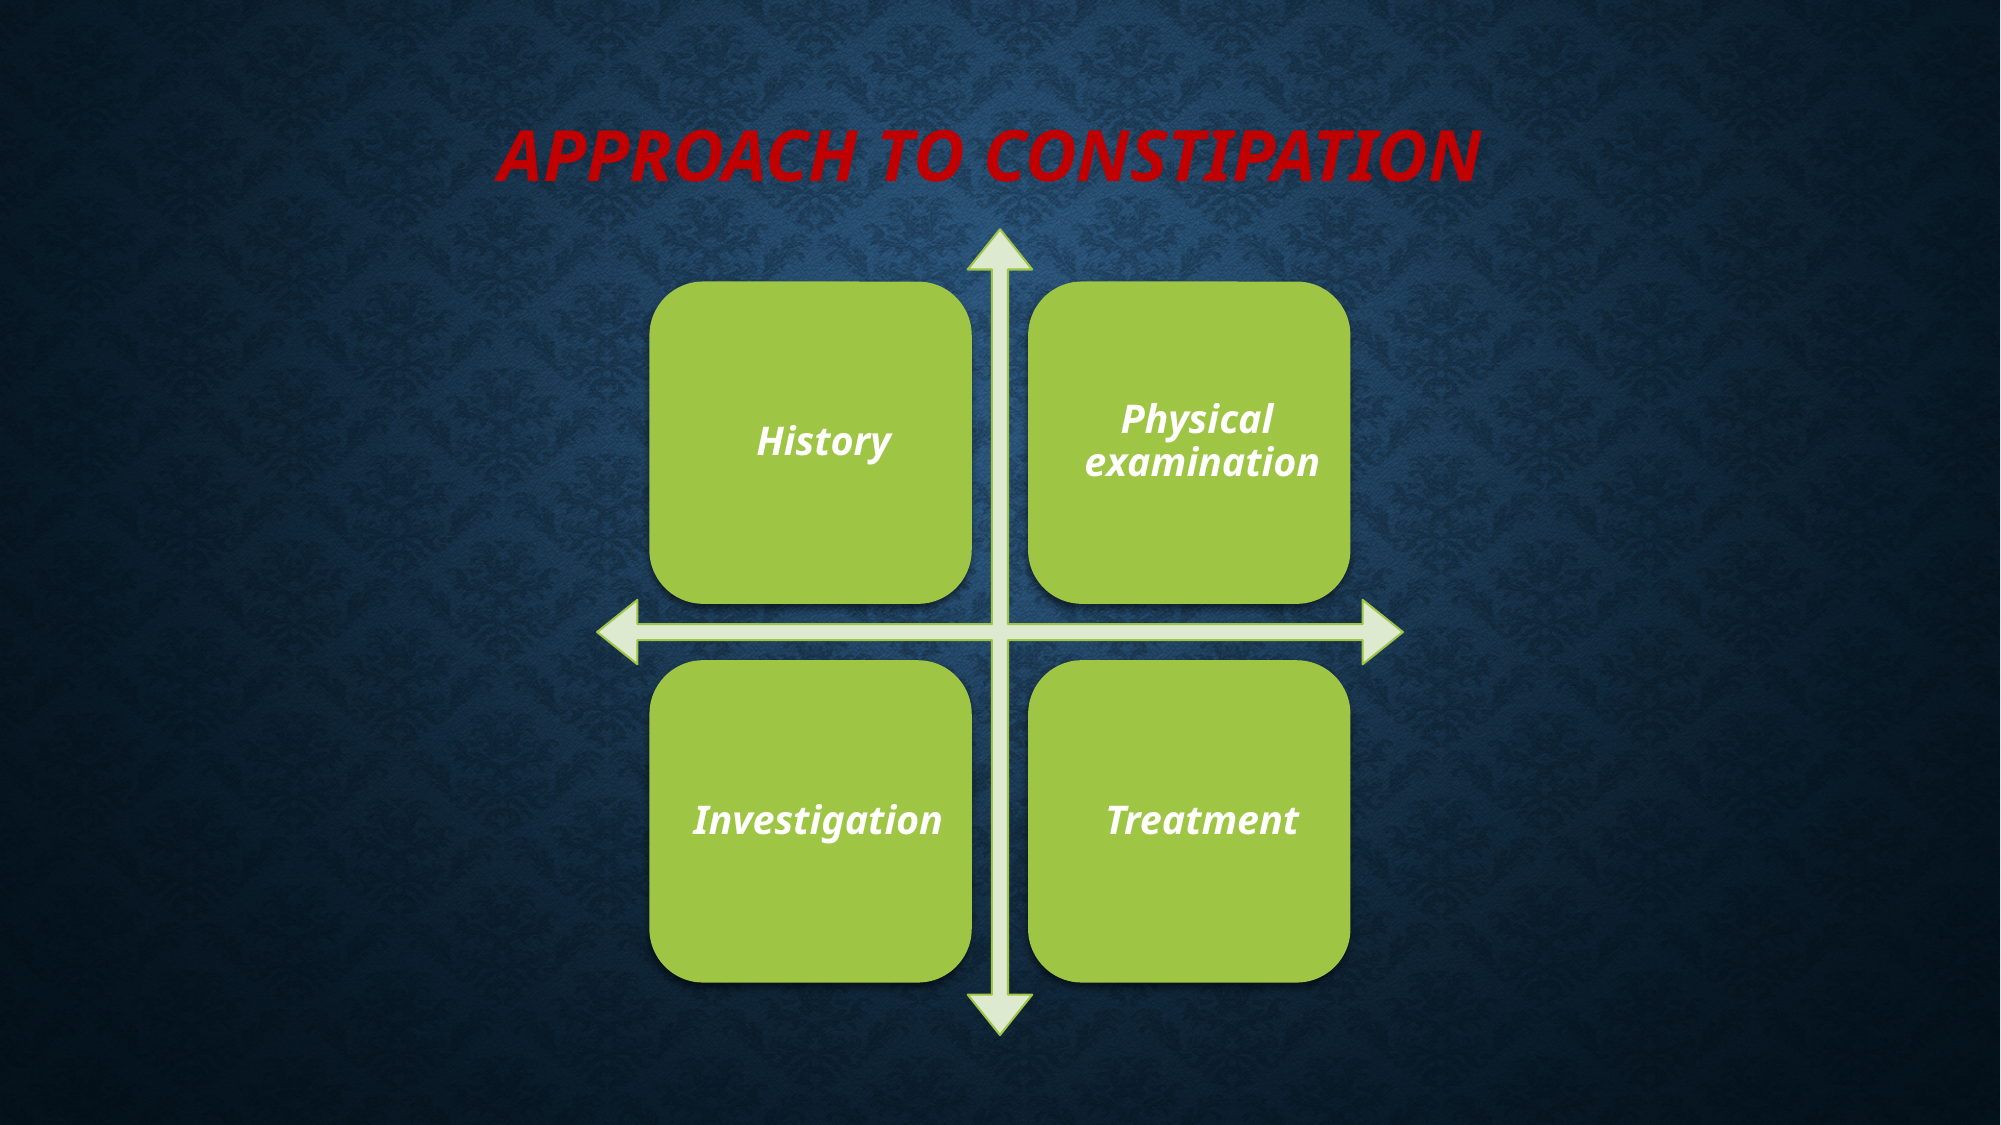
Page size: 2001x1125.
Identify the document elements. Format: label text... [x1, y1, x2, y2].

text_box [249, 228, 1751, 1036]
title Approach to constipation [363, 50, 1637, 228]
